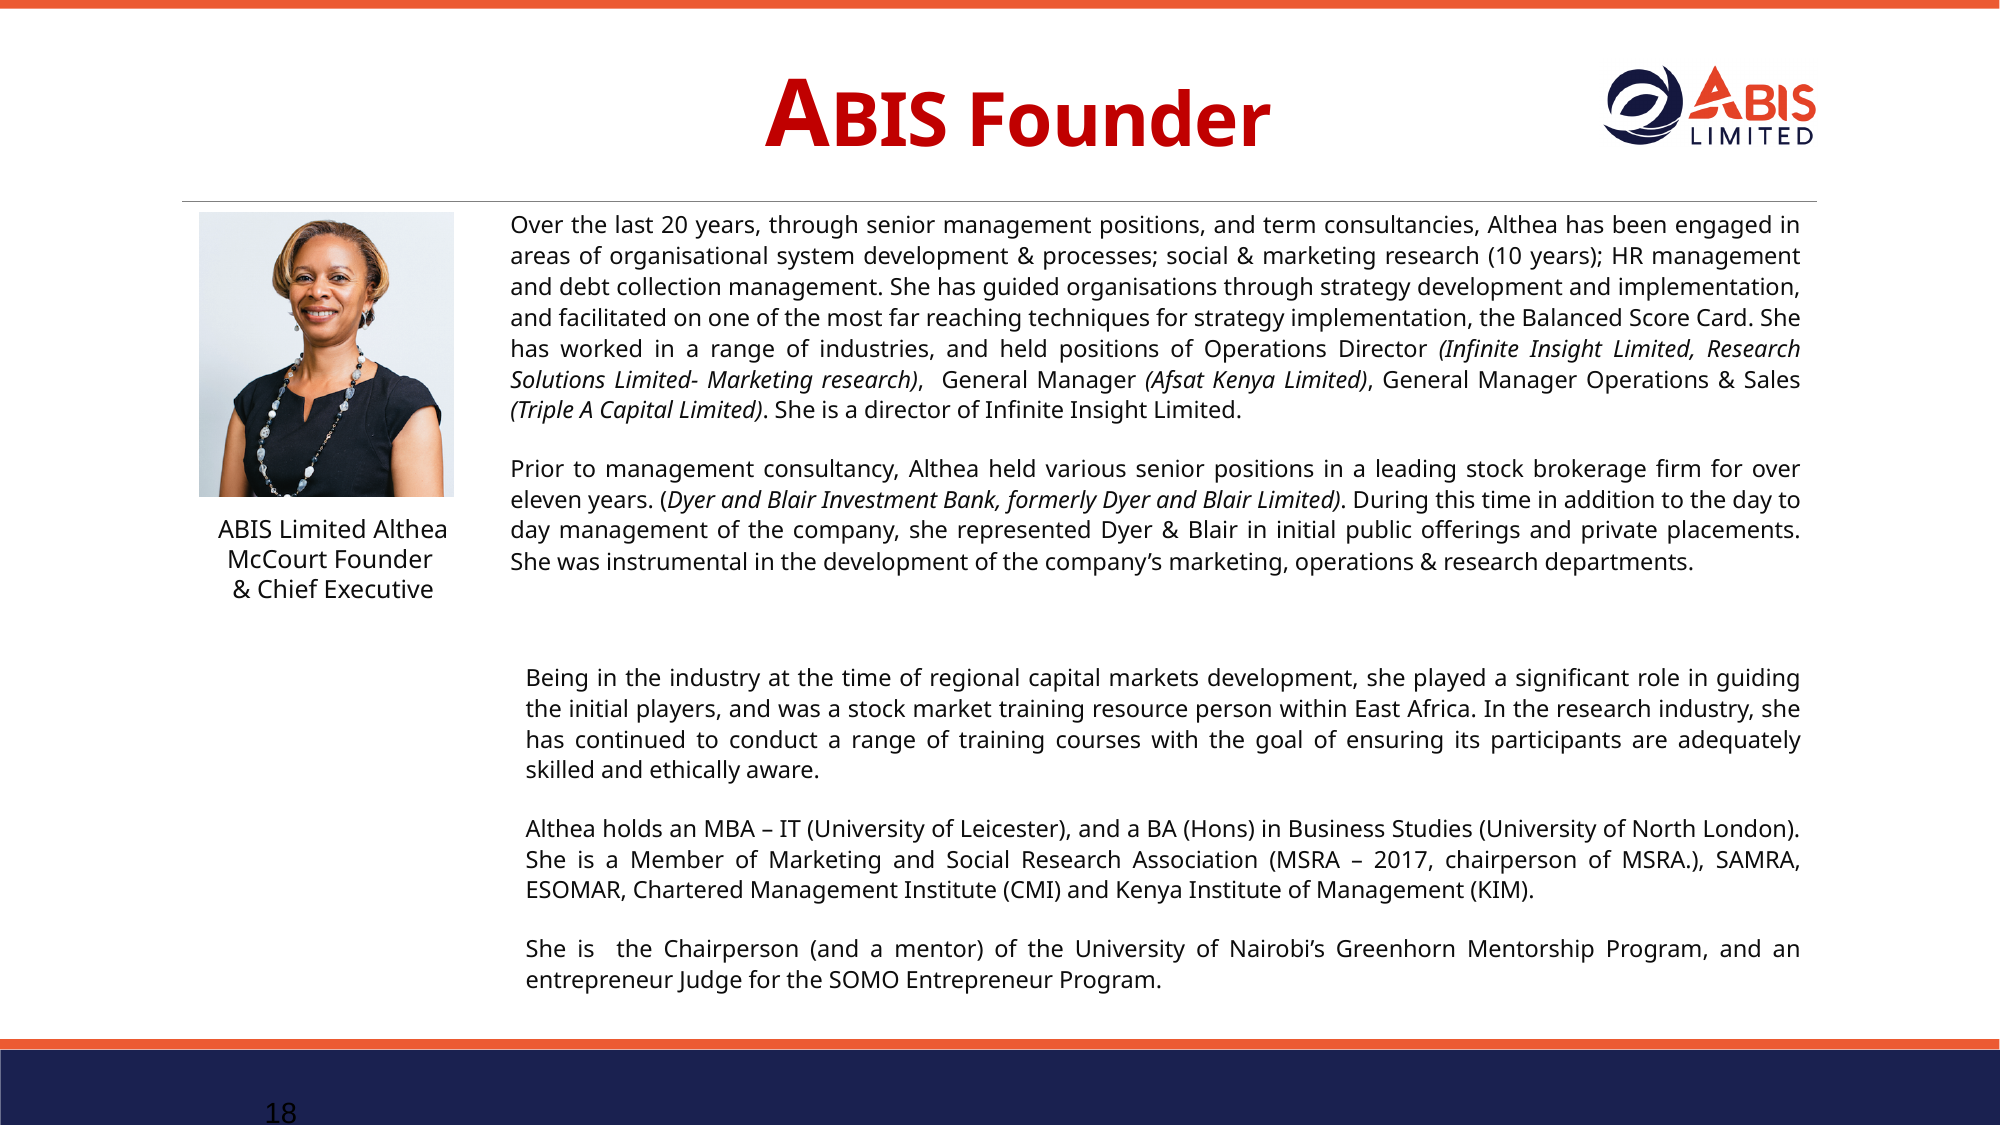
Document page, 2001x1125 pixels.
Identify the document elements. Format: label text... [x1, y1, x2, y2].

text_box 18 [249, 1087, 313, 1125]
text_box [600, 0, 1525, 62]
picture [198, 212, 455, 497]
list Over the last 20 years, through senior management positions, and term consultancies, Althea has been engaged in areas of organisational system development & processes; social & marketing research (10 years); HR management and debt collection management. She has guided organisations through strategy development and implementation, and facilitated on one of the most far reaching techniques for strategy implementation, the Balanced Score Card. She has worked in a range of industries, and held positions of Operations Director (Infinite Insight Limited, Research Solutions Limited- Marketing research), General Manager (Afsat Kenya Limited), General Manager Operations & Sales (Triple A Capital Limited). She is a director of Infinite Insight Limited. Prior to management consultancy, Althea held various senior positions in a leading stock brokerage firm for over eleven years. (Dyer and Blair Investment Bank, formerly Dyer and Blair Limited). During this time in addition to the day to day management of the company, she represented Dyer & Blair in initial public offerings and private placements. She was instrumental in the development of the company’s marketing, operations & research departments. Being in the industry at the time of regional capital markets development, she played a significant role in guiding the initial players, and was a stock market training resource person within East Africa. In the research industry, she has continued to conduct a range of training courses with the goal of ensuring its participants are adequately skilled and ethically aware. Althea holds an MBA – IT (University of Leicester), and a BA (Hons) in Business Studies (University of North London). She is a Member of Marketing and Social Research Association (MSRA – 2017, chairperson of MSRA.), SAMRA, ESOMAR, Chartered Management Institute (CMI) and Kenya Institute of Management (KIM). She is the Chairperson (and a mentor) of the University of Nairobi’s Greenhorn Mentorship Program, and an entrepreneur Judge for the SOMO Entrepreneur Program. [510, 200, 1801, 1038]
picture [1599, 58, 1818, 147]
title ABIS Founder [425, 62, 1613, 208]
text_box ABIS Limited Althea McCourt Founder & Chief Executive [156, 506, 511, 611]
